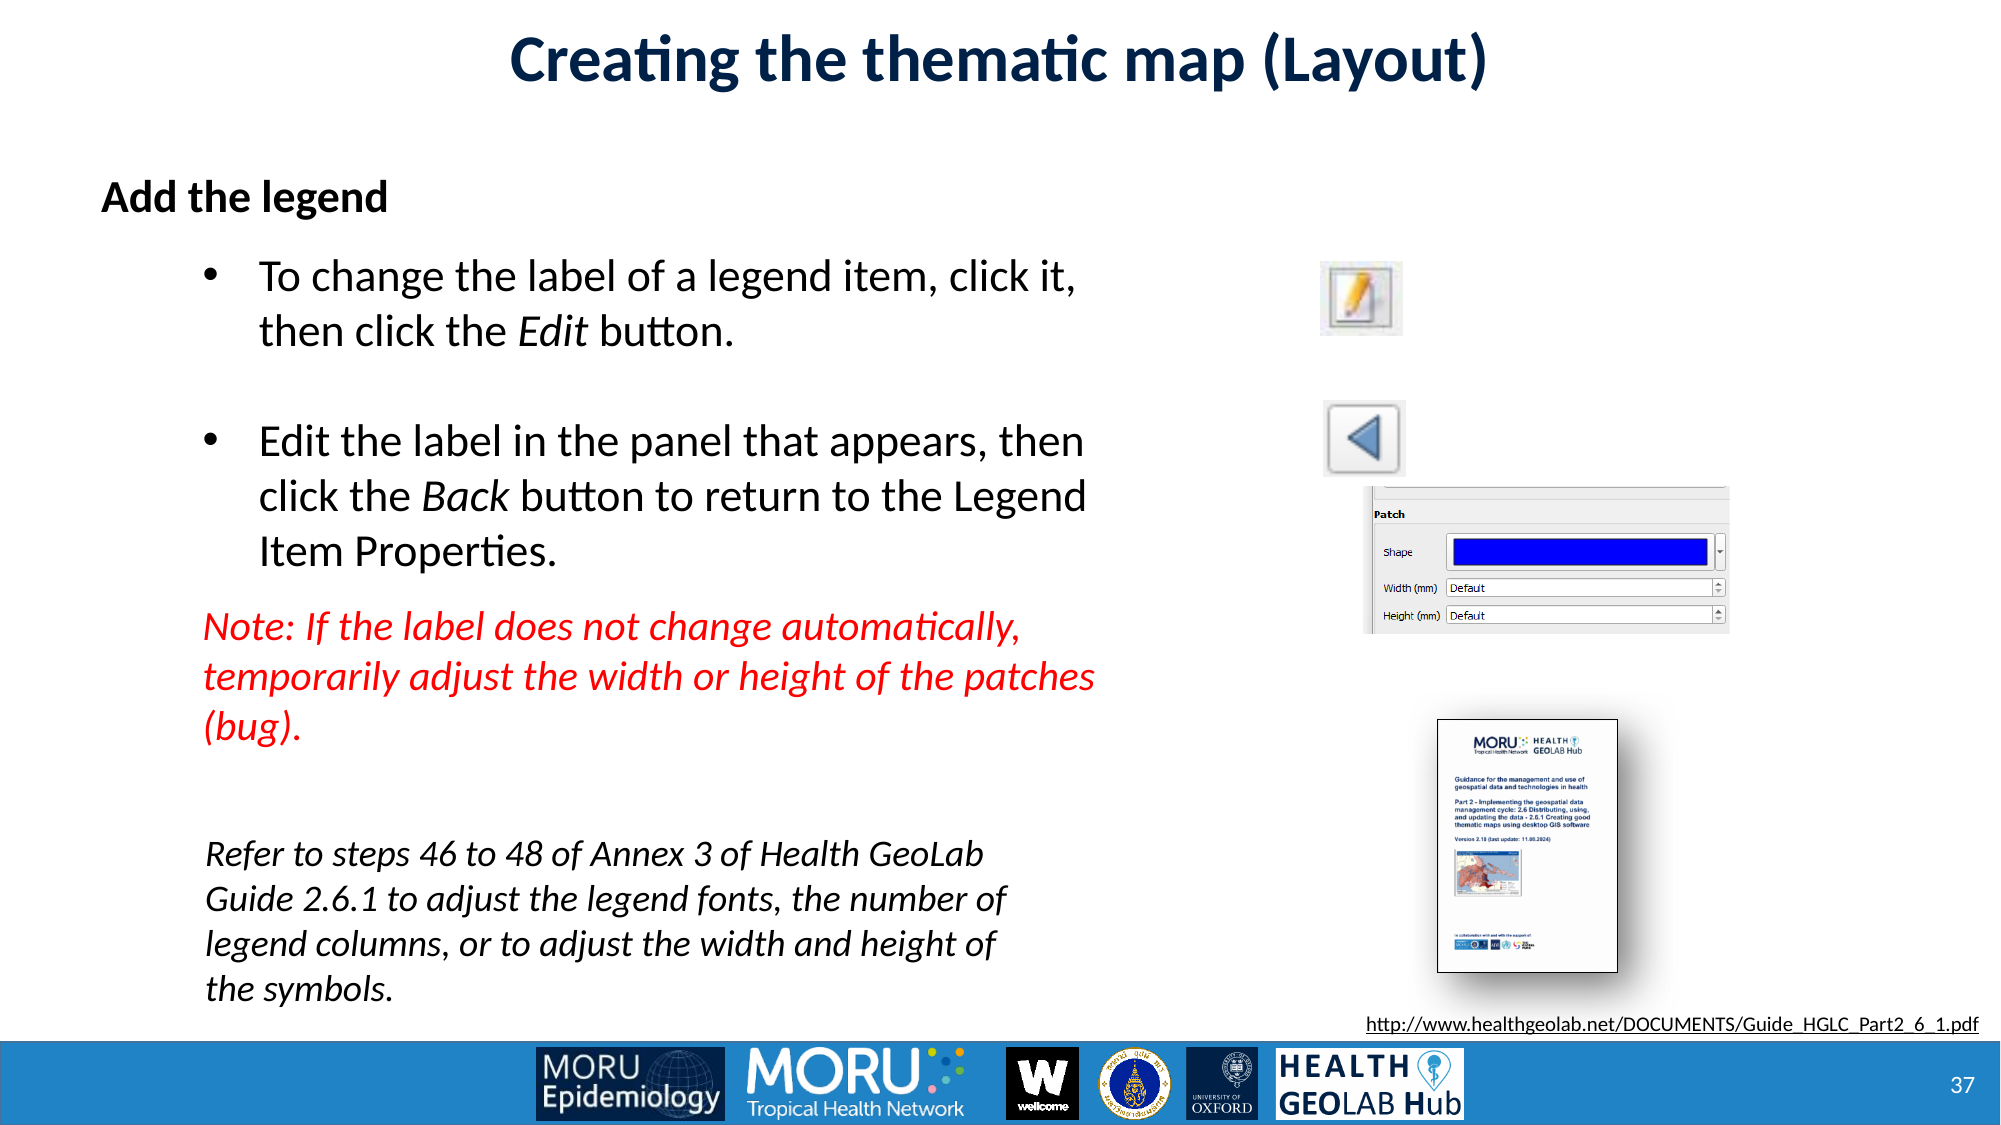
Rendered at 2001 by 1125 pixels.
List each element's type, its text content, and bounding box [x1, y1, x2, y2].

picture [1006, 1047, 1079, 1120]
picture [1098, 1047, 1171, 1120]
text_box To change the label of a legend item, click it, then click the Edit button. Edit the label in the panel that appears, then click the Back button to return to the Legend Item Properties. Note: If the label does not change automatically, temporarily adjust the width or height of the patches (bug). [116, 240, 1130, 755]
text_box Creating the thematic map (Layout) [0, 2, 2000, 117]
text_box Add the legend [86, 159, 455, 229]
picture [1320, 261, 1403, 336]
picture [747, 1047, 964, 1120]
picture [1275, 1048, 1464, 1120]
text_box http://www.healthgeolab.net/DOCUMENTS/Guide_HGLC_Part2_6_1.pdf [1046, 1008, 1999, 1042]
picture [1362, 486, 1730, 634]
picture [1323, 400, 1406, 477]
picture [536, 1047, 725, 1121]
picture [1186, 1047, 1258, 1120]
picture [1401, 721, 1654, 972]
text_box Refer to steps 46 to 48 of Annex 3 of Health GeoLab Guide 2.6.1 to adjust the legend fonts, the number of legend columns, or to adjust the width and height of the symbols. [115, 821, 1052, 1016]
